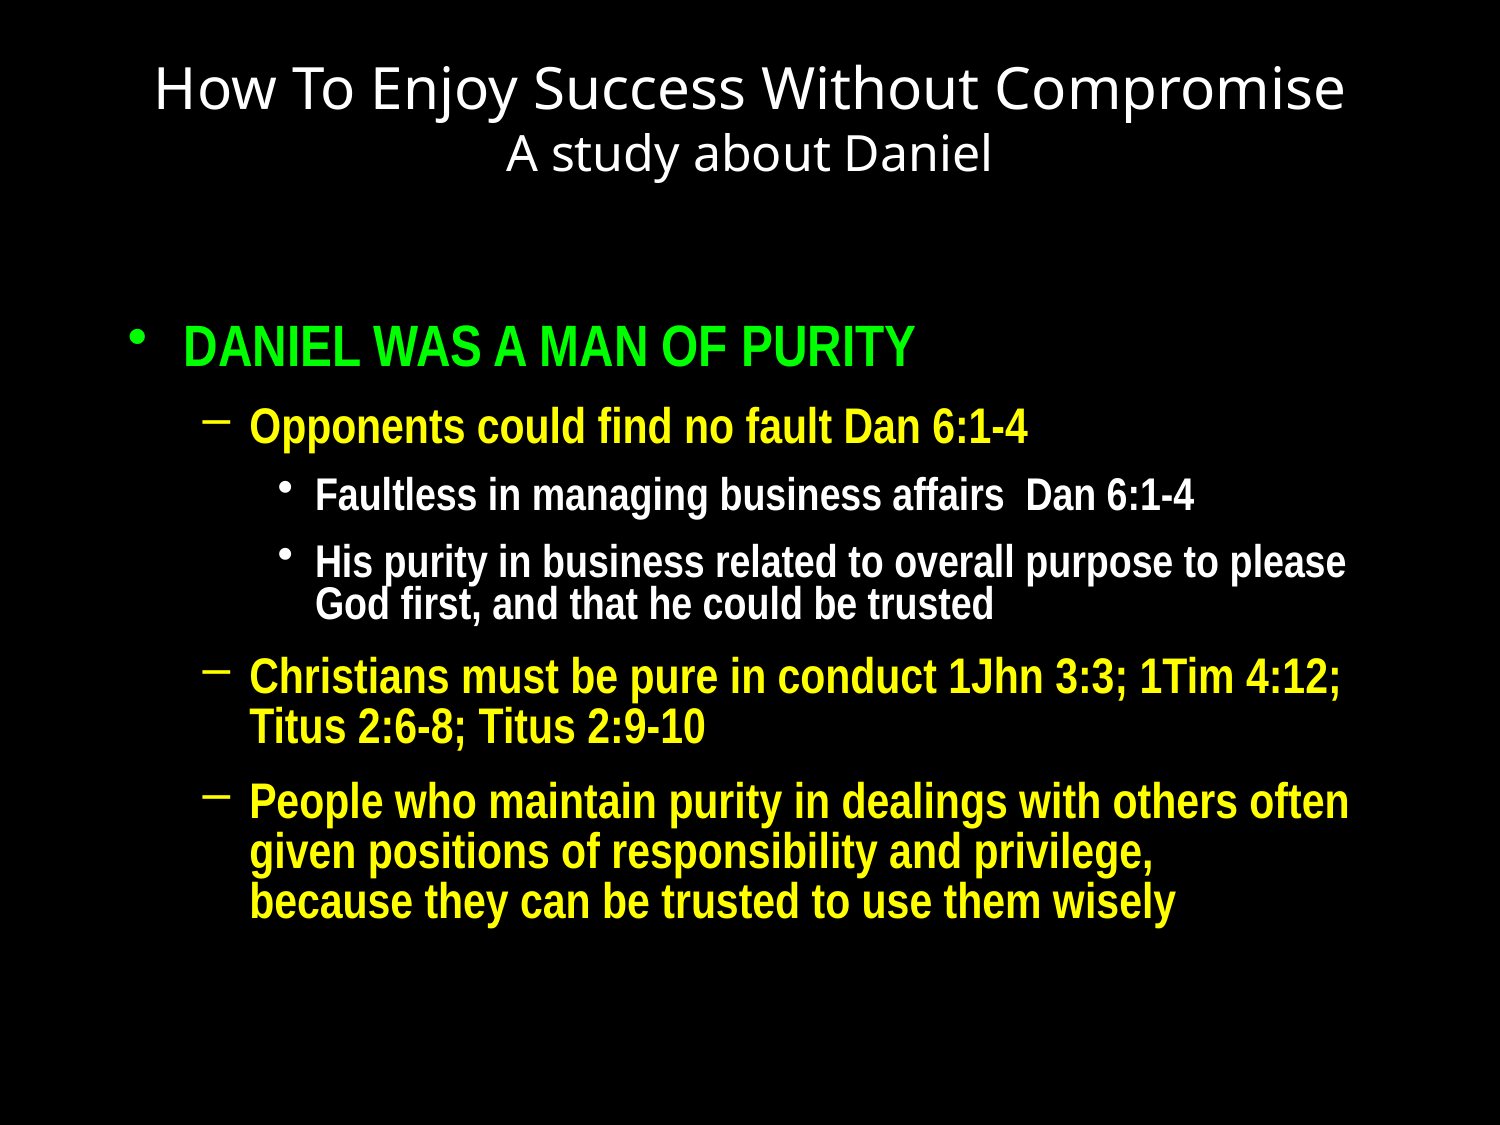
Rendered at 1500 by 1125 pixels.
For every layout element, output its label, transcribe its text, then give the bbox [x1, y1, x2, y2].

list DANIEL WAS A MAN OF PURITY Opponents could find no fault Dan 6:1-4 Faultless in managing business affairs Dan 6:1-4 His purity in business related to overall purpose to please God first, and that he could be trusted Christians must be pure in conduct 1Jhn 3:3; 1Tim 4:12; Titus 2:6-8; Titus 2:9-10 People who maintain purity in dealings with others often given positions of responsibility and privilege, because they can be trusted to use them wisely [112, 312, 1388, 988]
text_box How To Enjoy Success Without Compromise A study about Daniel [18, 44, 1482, 189]
